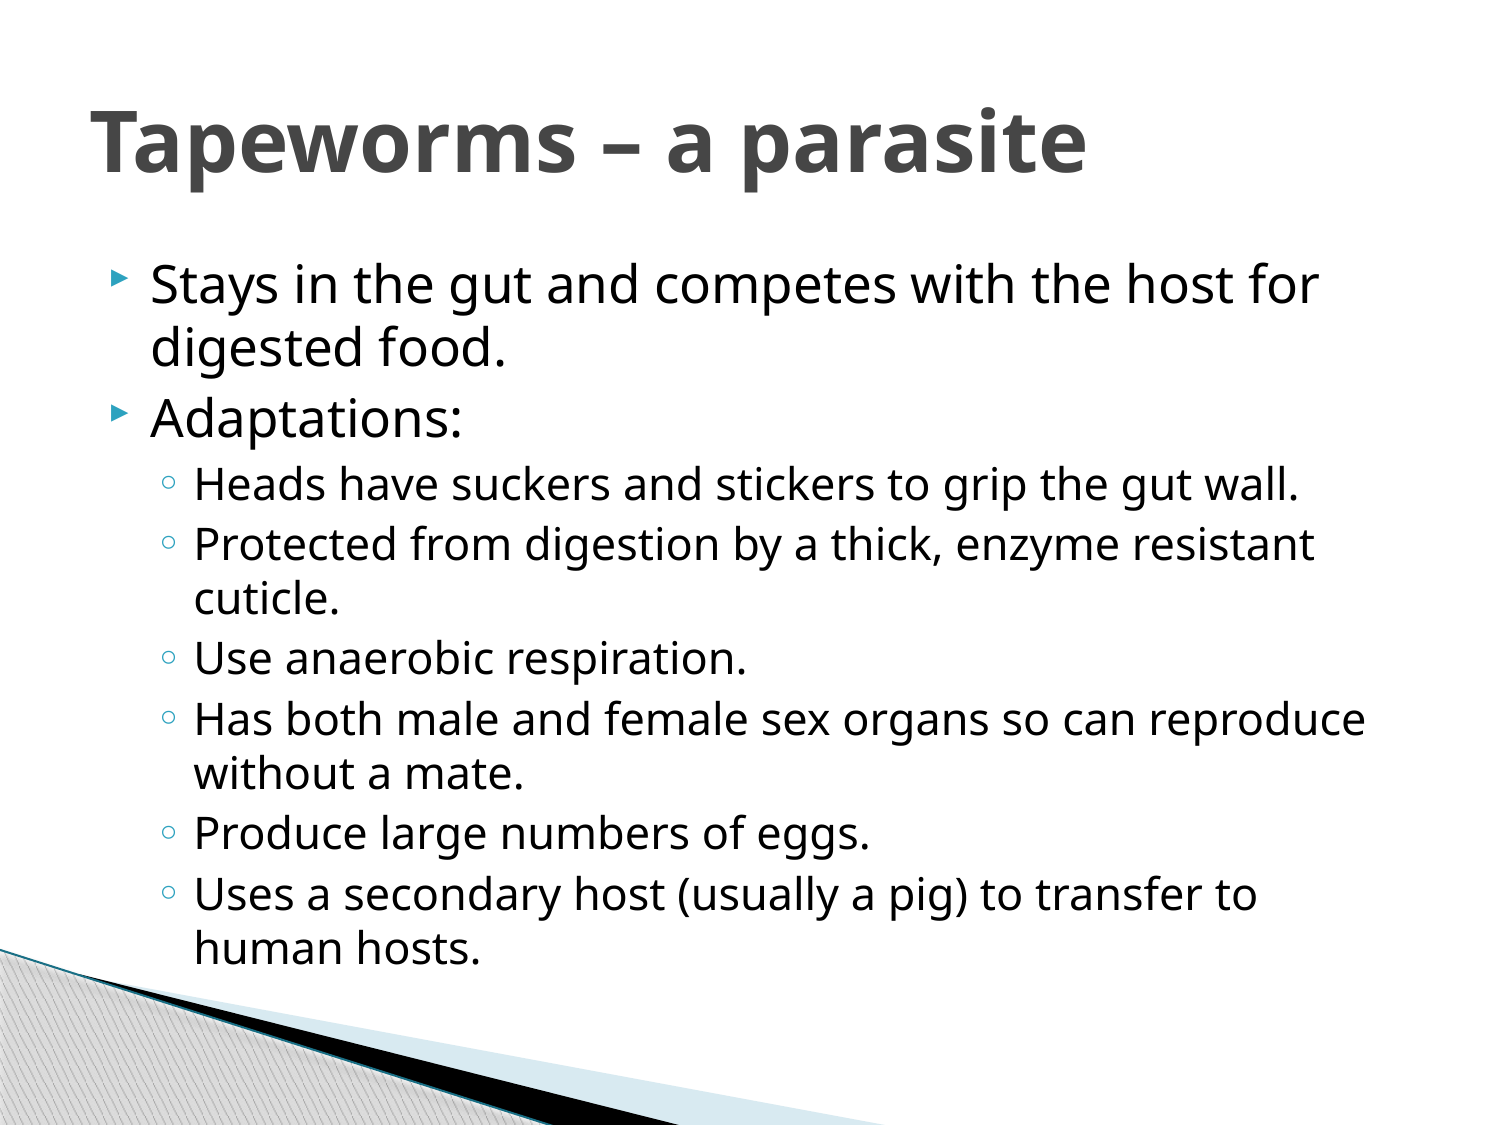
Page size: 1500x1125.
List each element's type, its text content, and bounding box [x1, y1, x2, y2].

list Stays in the gut and competes with the host for digested food. Adaptations: Heads have suckers and stickers to grip the gut wall. Protected from digestion by a thick, enzyme resistant cuticle. Use anaerobic respiration. Has both male and female sex organs so can reproduce without a mate. Produce large numbers of eggs. Uses a secondary host (usually a pig) to transfer to human hosts. [75, 243, 1425, 986]
title Tapeworms – a parasite [75, 45, 1425, 233]
